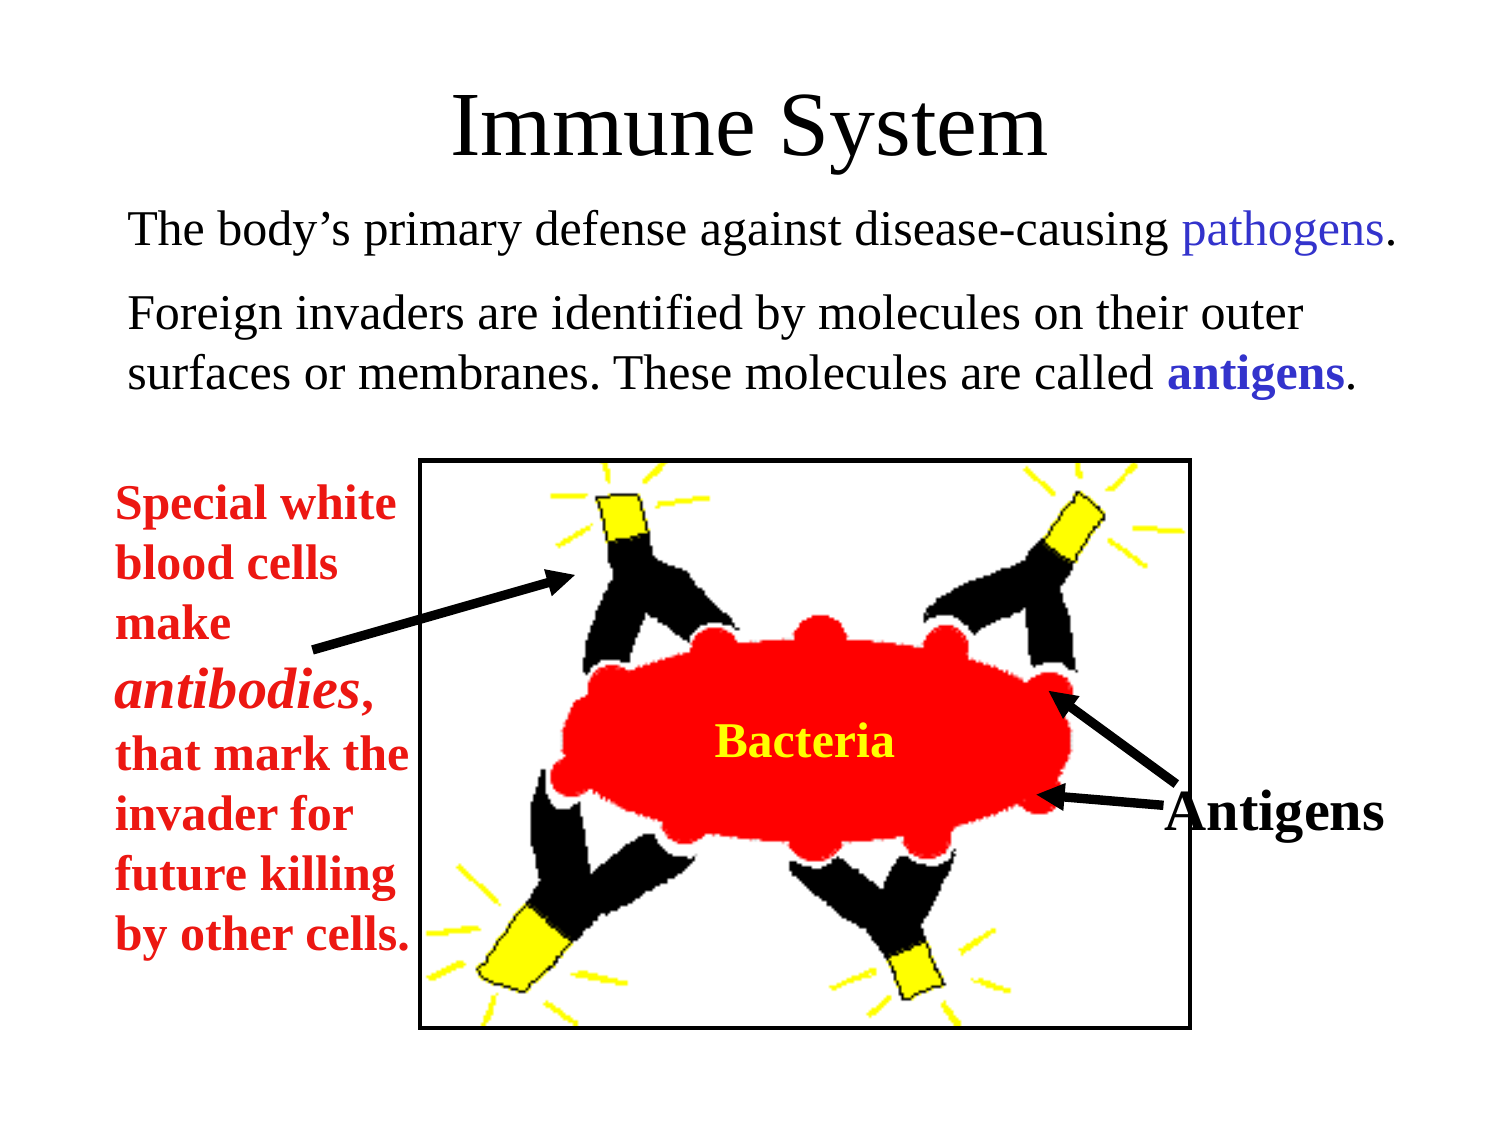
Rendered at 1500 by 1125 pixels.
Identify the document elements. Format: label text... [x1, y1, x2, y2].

text_box The body’s primary defense against disease-causing pathogens. Foreign invaders are identified by molecules on their outer surfaces or membranes. These molecules are called antigens. [112, 187, 1425, 408]
picture [422, 462, 1188, 1027]
text_box Special white blood cells make antibodies, that mark the invader for future killing by other cells. [99, 462, 420, 968]
text_box Antigens [1192, 764, 1500, 850]
title Immune System [112, 24, 1388, 187]
